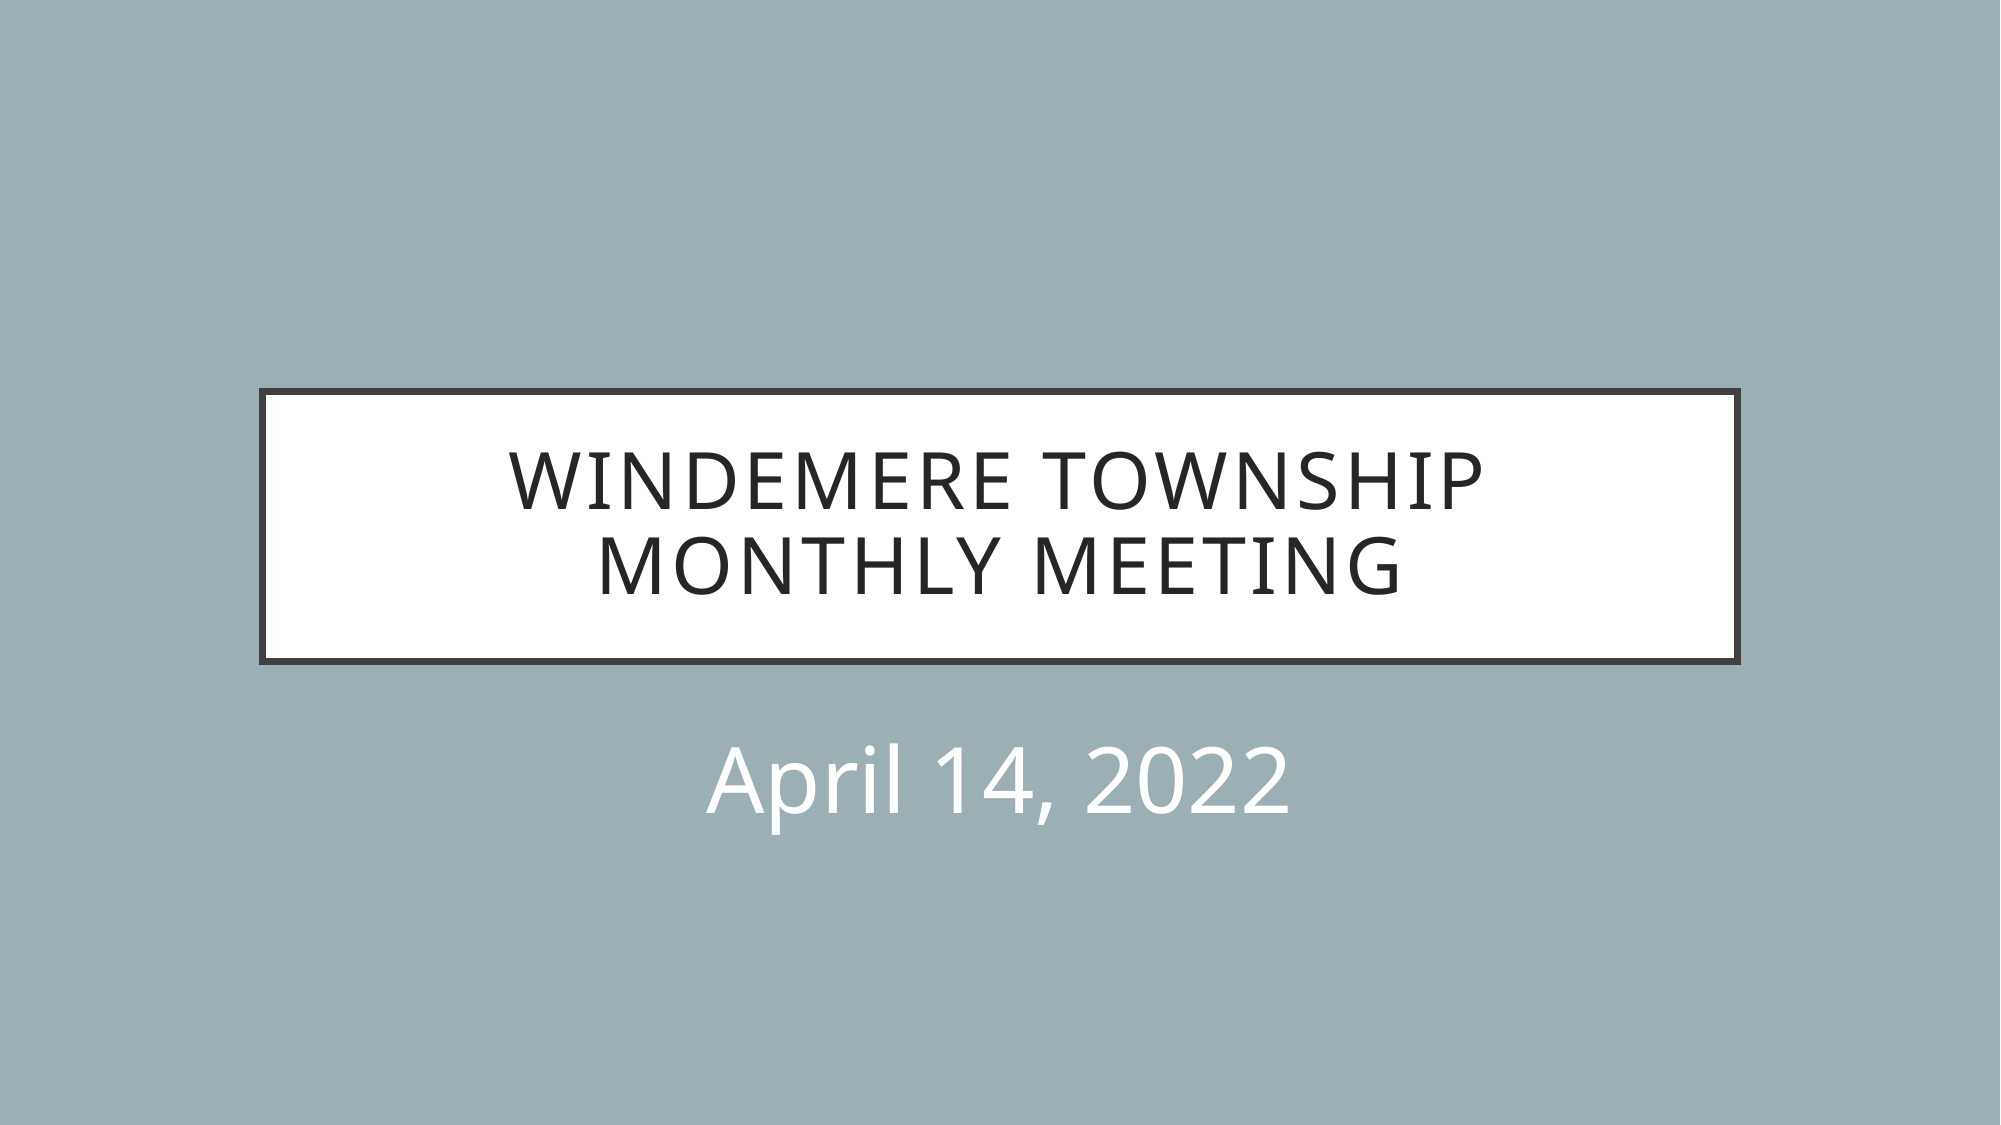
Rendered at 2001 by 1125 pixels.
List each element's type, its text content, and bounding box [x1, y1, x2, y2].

title Windemere Township Monthly Meeting [259, 388, 1741, 665]
subtitle April 14, 2022 [442, 713, 1558, 918]
